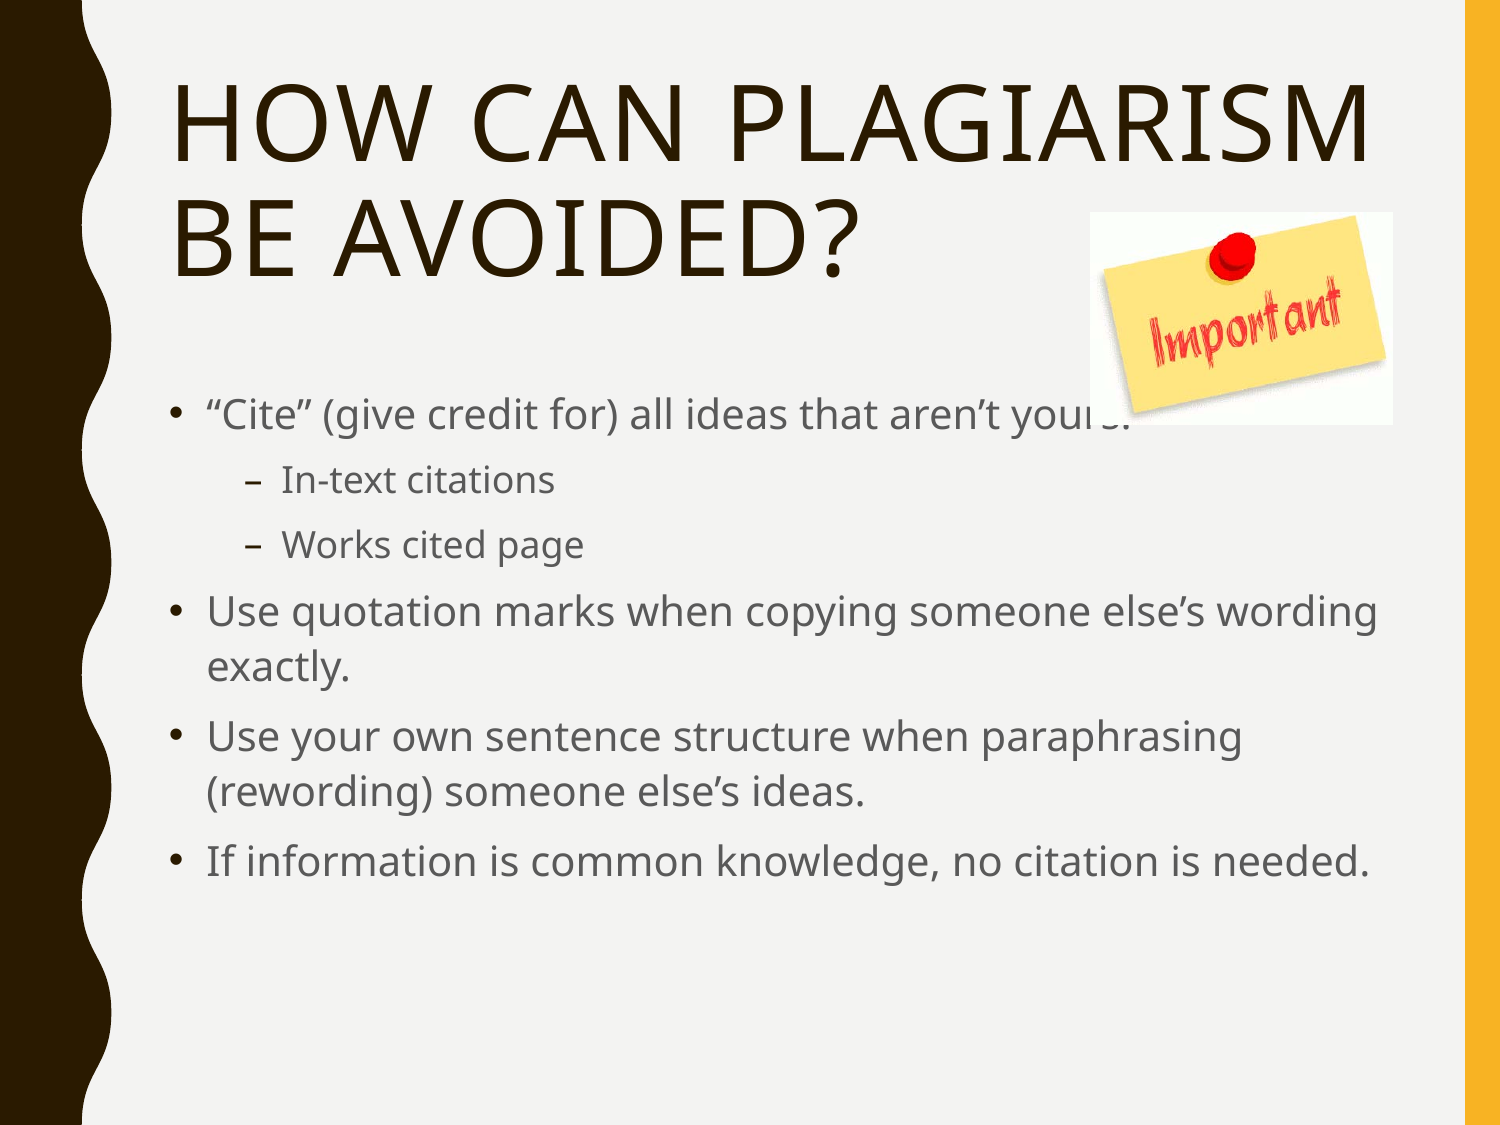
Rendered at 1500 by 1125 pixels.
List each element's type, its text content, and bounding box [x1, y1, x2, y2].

picture [1090, 212, 1393, 425]
list “Cite” (give credit for) all ideas that aren’t yours. In-text citations Works cited page Use quotation marks when copying someone else’s wording exactly. Use your own sentence structure when paraphrasing (rewording) someone else’s ideas. If information is common knowledge, no citation is needed. [154, 375, 1407, 965]
title How Can Plagiarism Be avoided? [154, 62, 1407, 308]
